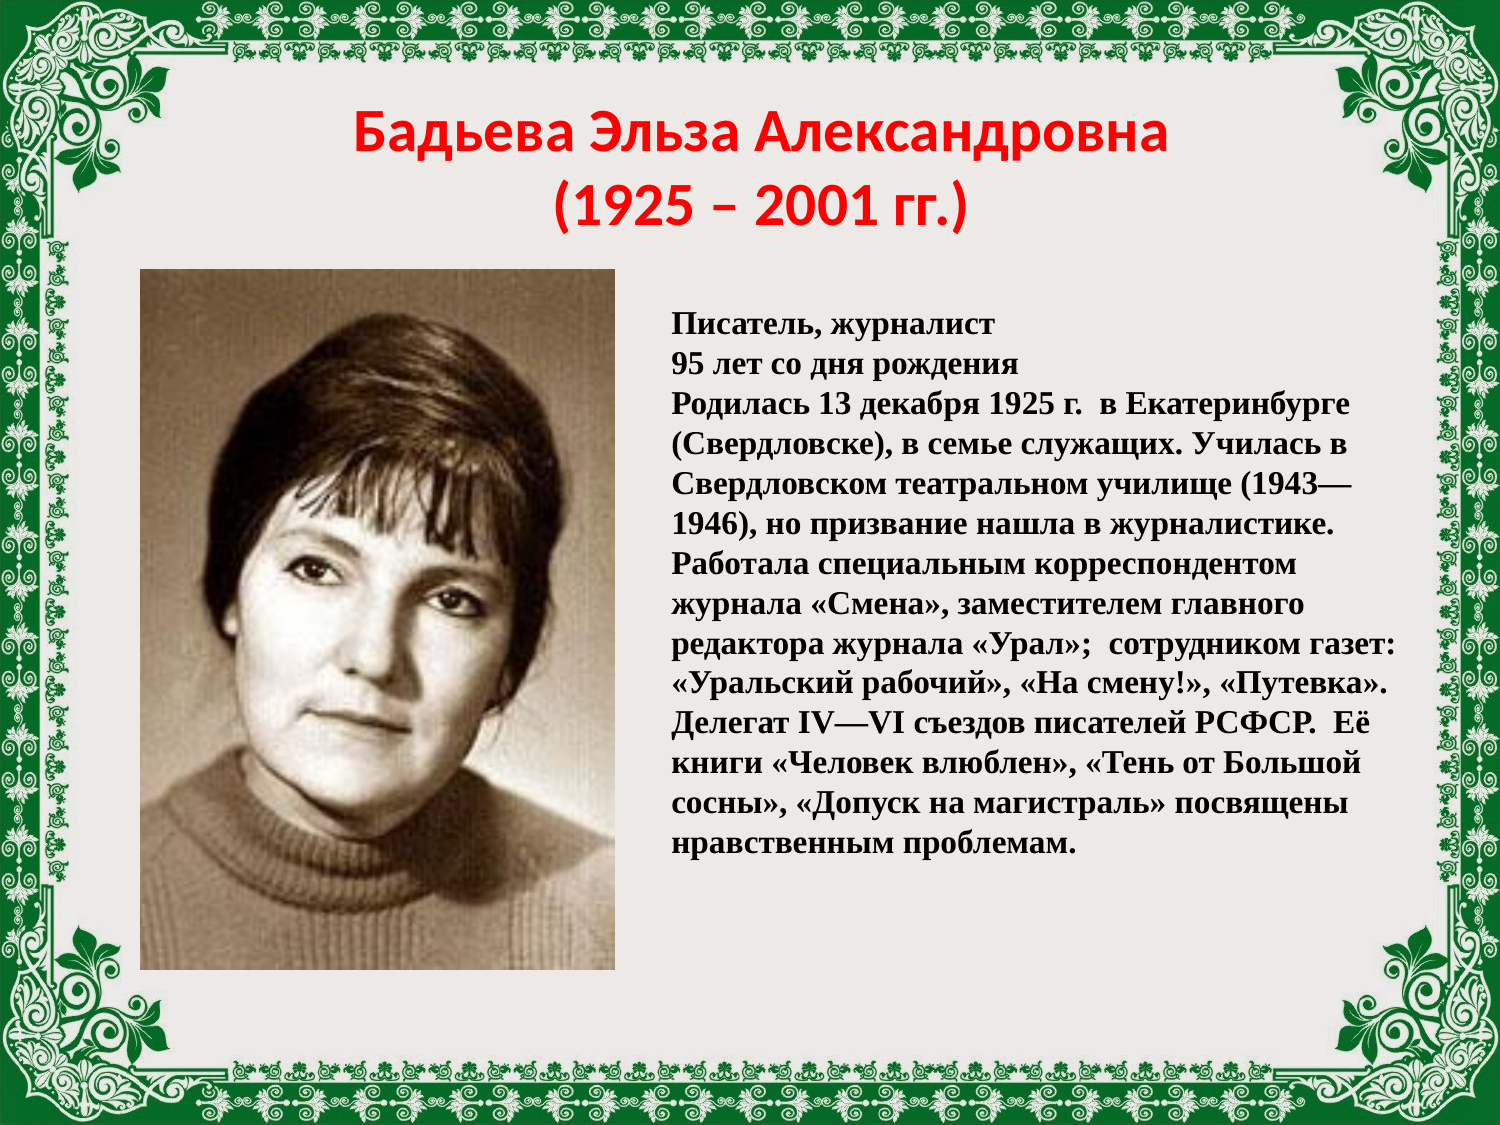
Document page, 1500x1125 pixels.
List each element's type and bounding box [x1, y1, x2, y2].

picture [0, 0, 1500, 1125]
list [140, 269, 615, 971]
